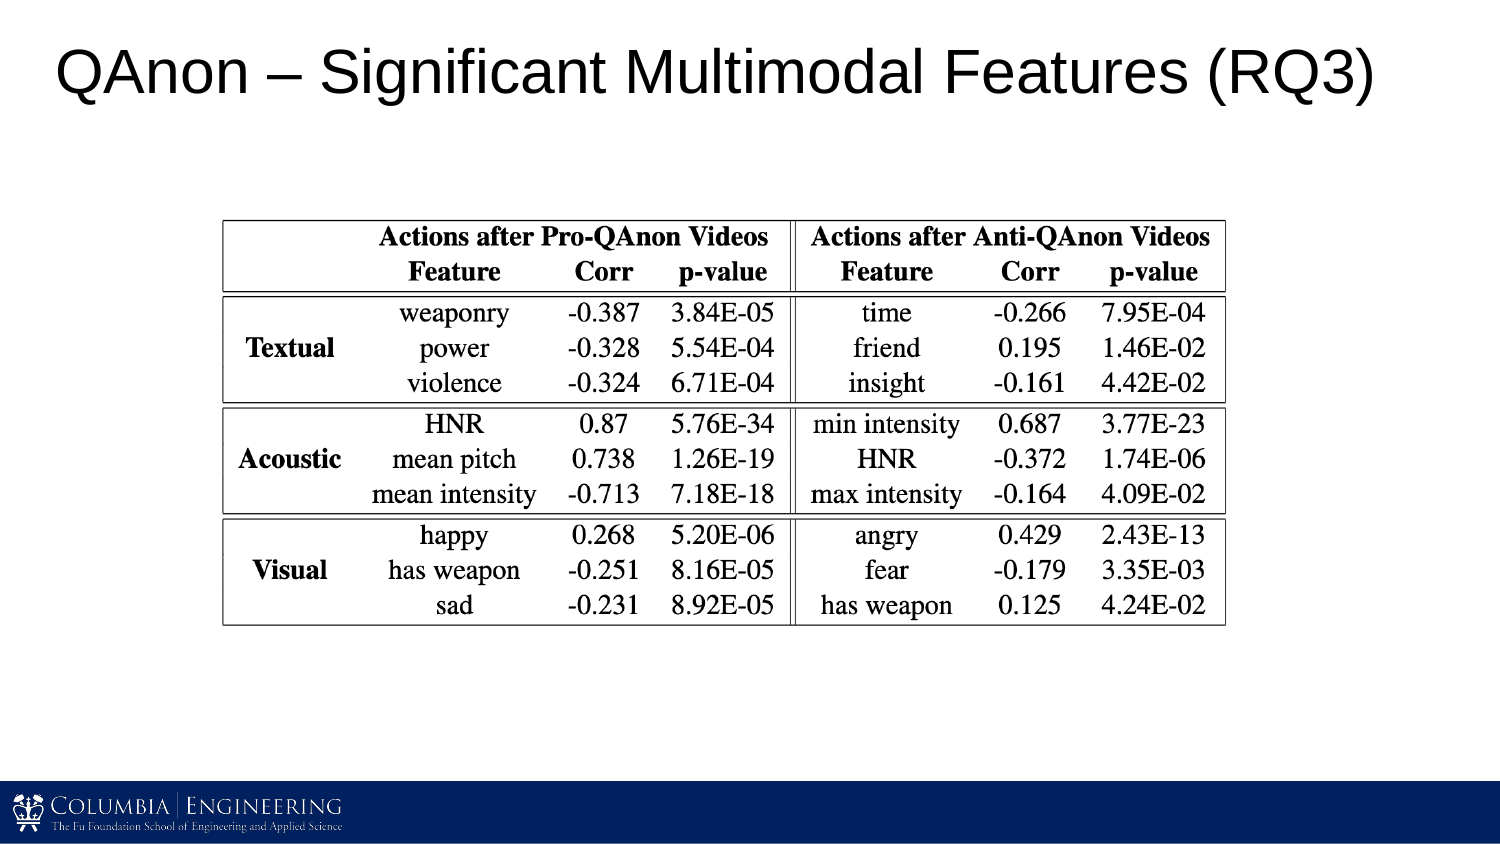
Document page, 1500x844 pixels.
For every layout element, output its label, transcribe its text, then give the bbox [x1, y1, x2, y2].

picture [218, 216, 1229, 628]
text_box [0, 780, 1500, 844]
title QAnon – Significant Multimodal Features (RQ3) [40, 0, 1500, 114]
